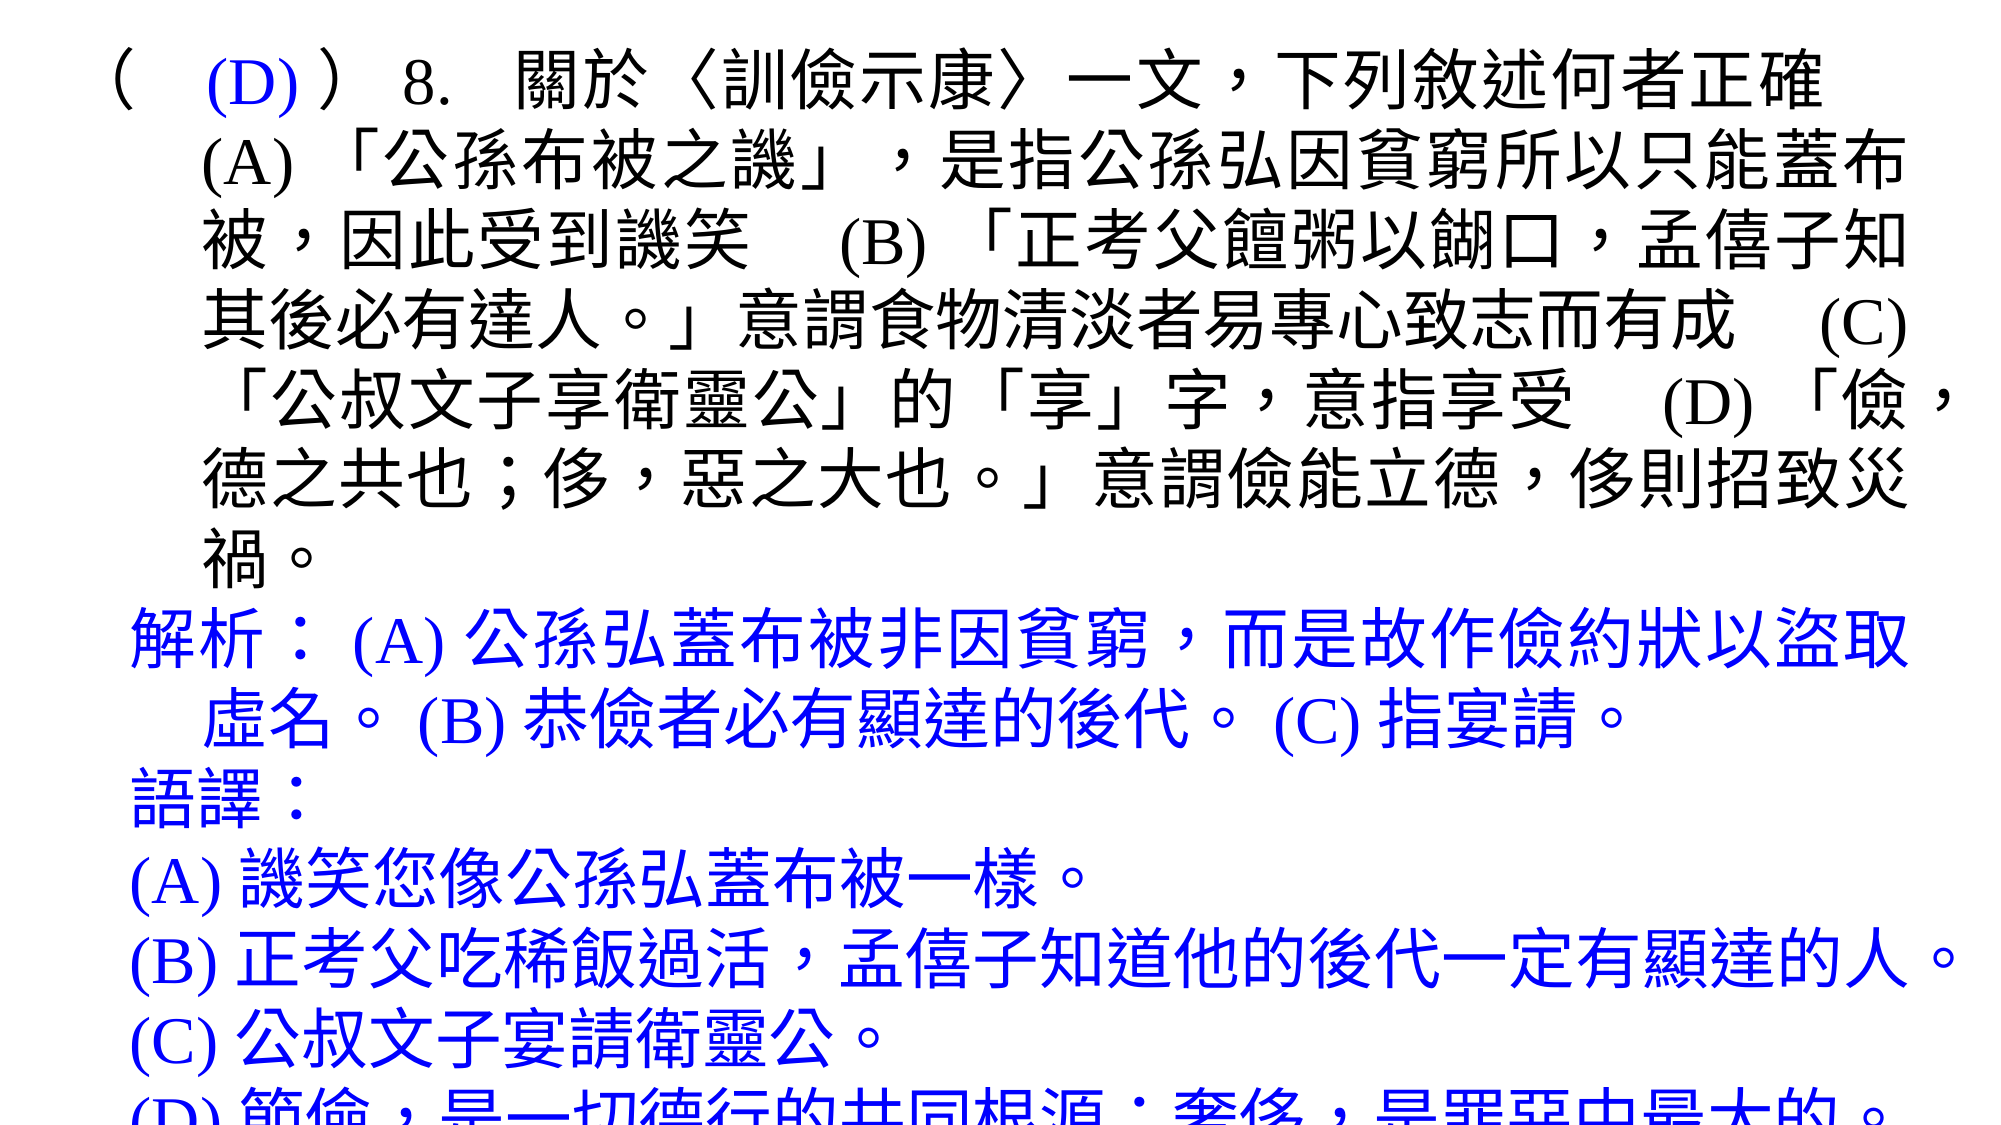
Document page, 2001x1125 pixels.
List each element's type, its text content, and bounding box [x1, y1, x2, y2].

text_box （ (D)）8. 關於〈訓儉示康〉一文，下列敘述何者正確 (A)「公孫布被之譏」，是指公孫弘因貧窮所以只能蓋布被，因此受到譏笑 (B)「正考父饘粥以餬口，孟僖子知其後必有達人。」意謂食物清淡者易專心致志而有成 (C)「公叔文子享衛靈公」的「享」字，意指享受 (D)「儉，德之共也；侈，惡之大也。」意謂儉能立德，侈則招致災禍。 解析：(A)公孫弘蓋布被非因貧窮，而是故作儉約狀以盜取虛名。(B)恭儉者必有顯達的後代。(C)指宴請。 語譯： (A)譏笑您像公孫弘蓋布被一樣。 (B)正考父吃稀飯過活，孟僖子知道他的後代一定有顯達的人。 (C)公叔文子宴請衛靈公。 (D)節儉，是一切德行的共同根源；奢侈，是罪惡中最大的。 [55, 30, 1926, 1125]
